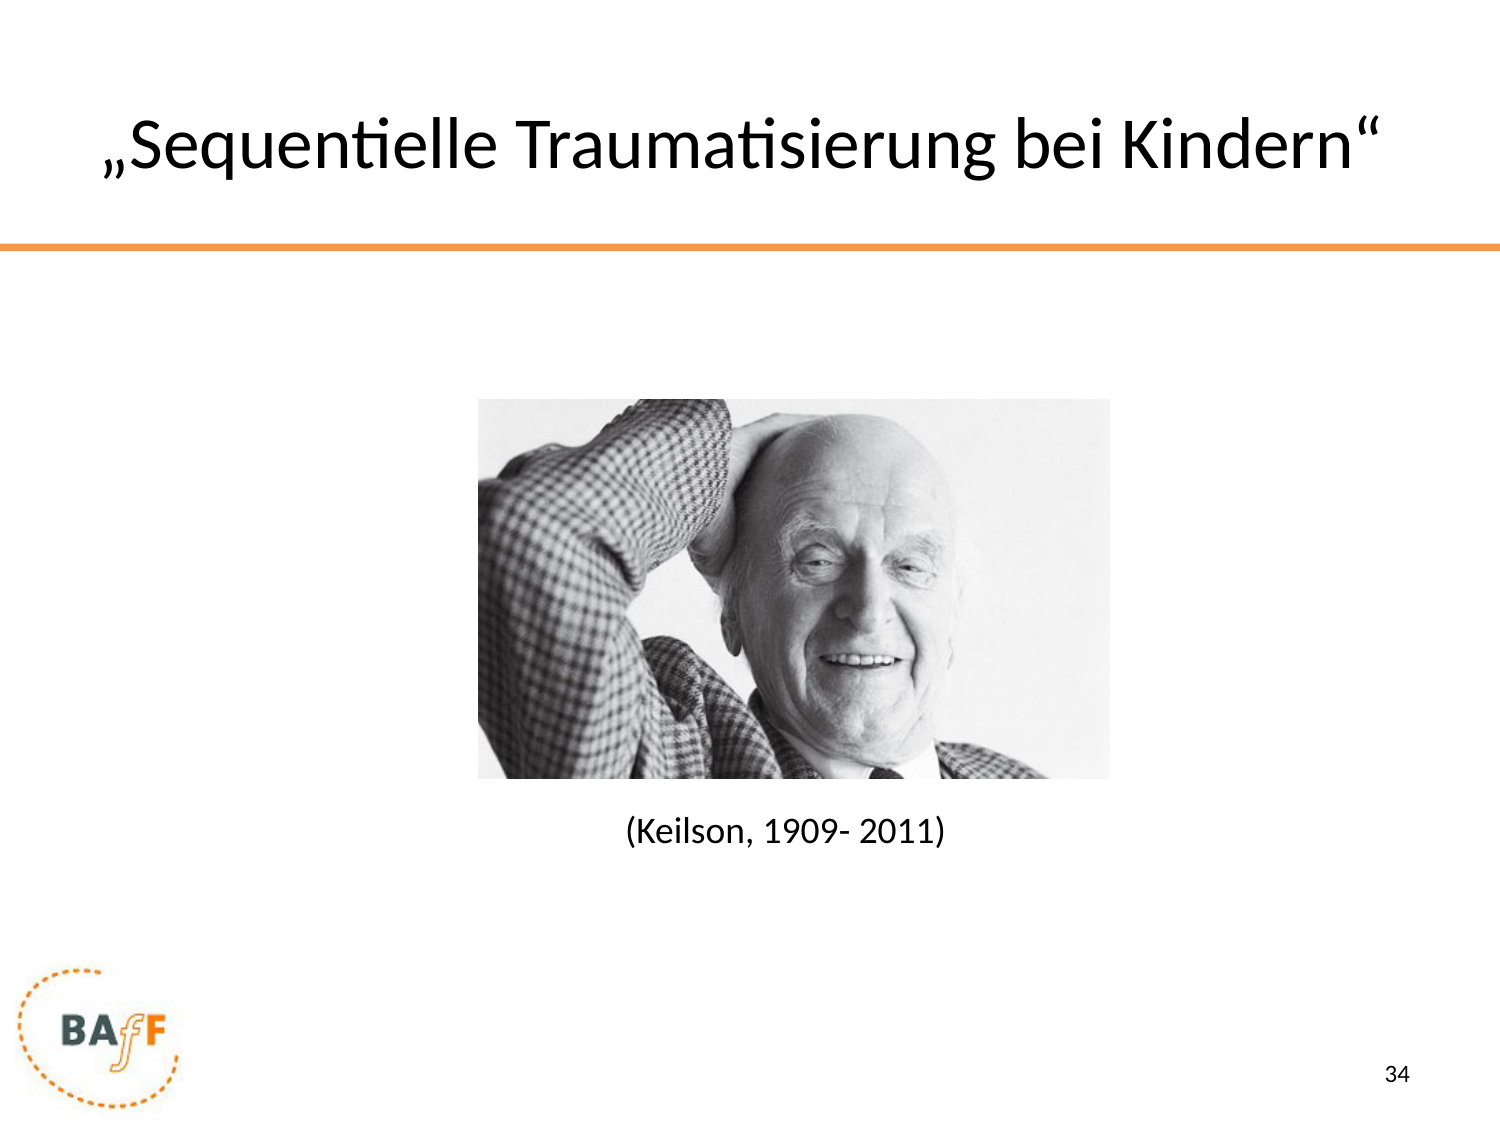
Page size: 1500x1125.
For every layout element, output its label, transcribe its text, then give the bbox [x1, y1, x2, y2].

picture [15, 964, 183, 1113]
title „Sequentielle Traumatisierung bei Kindern“ [75, 45, 1425, 233]
text_box (Keilson, 1909- 2011) [610, 798, 962, 859]
picture [477, 399, 1110, 779]
slide_number 34 [1074, 1042, 1425, 1103]
